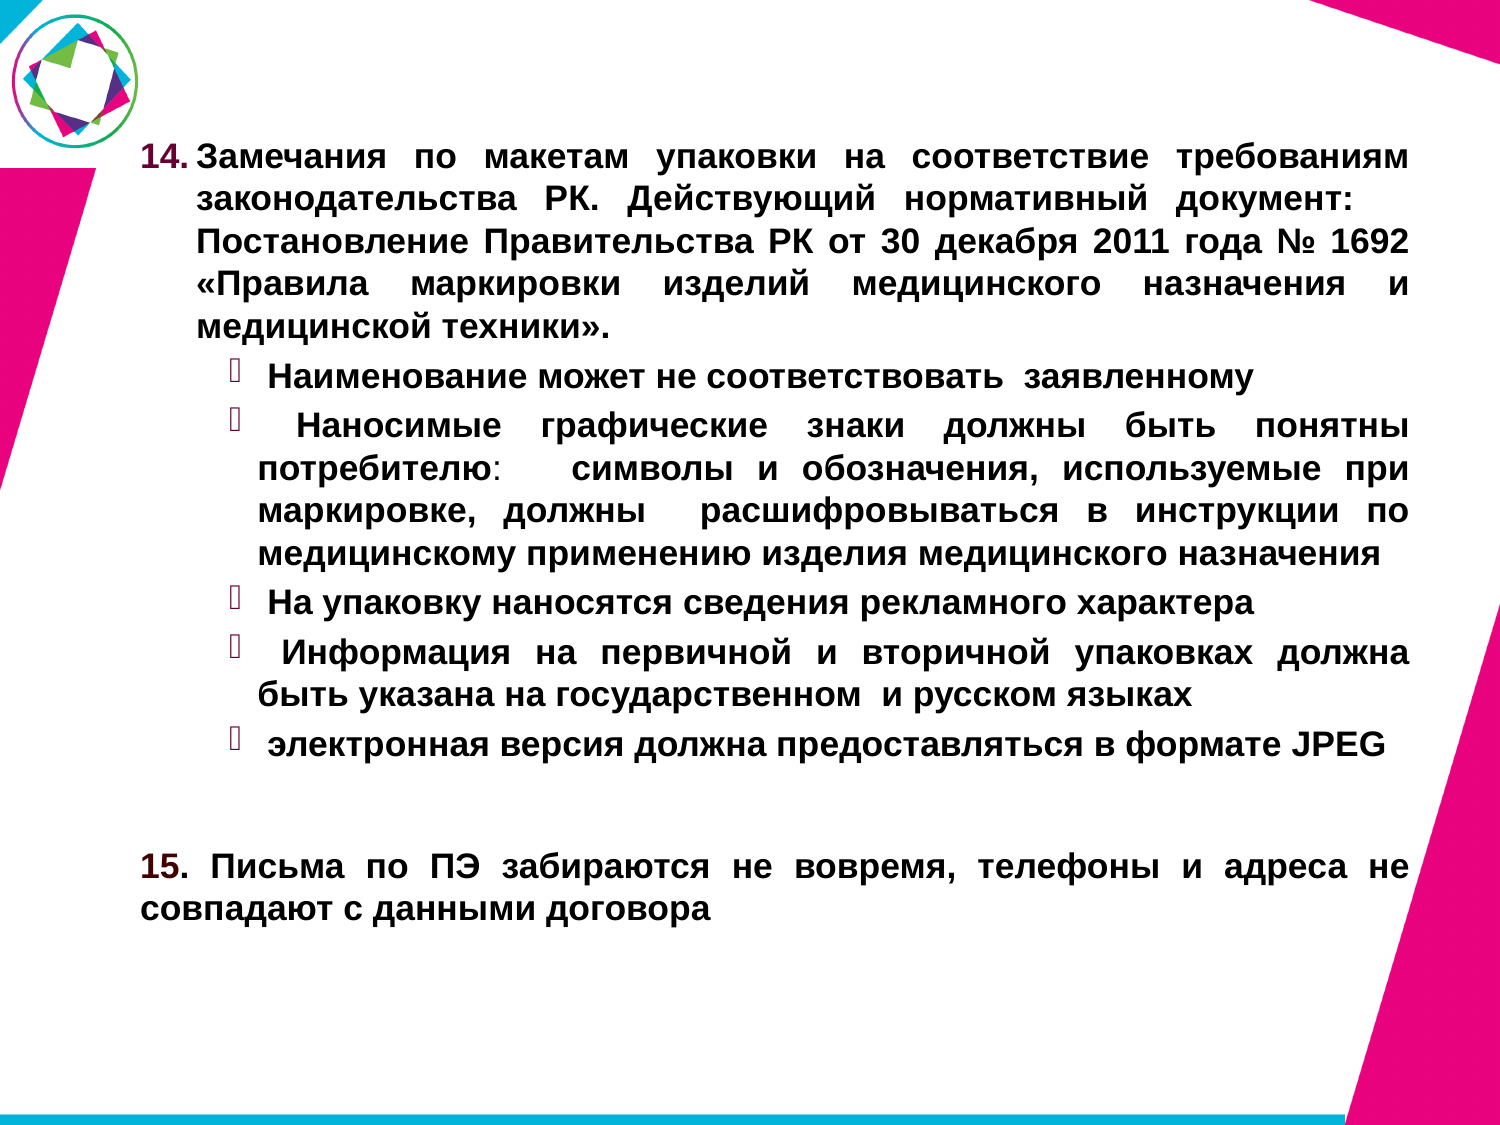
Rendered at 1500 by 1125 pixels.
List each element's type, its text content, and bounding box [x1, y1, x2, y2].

list Замечания по макетам упаковки на соответствие требованиям законодательства РК. Действующий нормативный документ: Постановление Правительства РК от 30 декабря 2011 года № 1692 «Правила маркировки изделий медицинского назначения и медицинской техники». Наименование может не соответствовать заявленному Наносимые графические знаки должны быть понятны потребителю: символы и обозначения, используемые при маркировке, должны расшифровываться в инструкции по медицинскому применению изделия медицинского назначения На упаковку наносятся сведения рекламного характера Информация на первичной и вторичной упаковках должна быть указана на государственном и русском языках электронная версия должна предоставляться в формате JPEG 15. Письма по ПЭ забираются не вовремя, телефоны и адреса не совпадают с данными договора [125, 125, 1425, 1013]
picture [0, 0, 1500, 1125]
